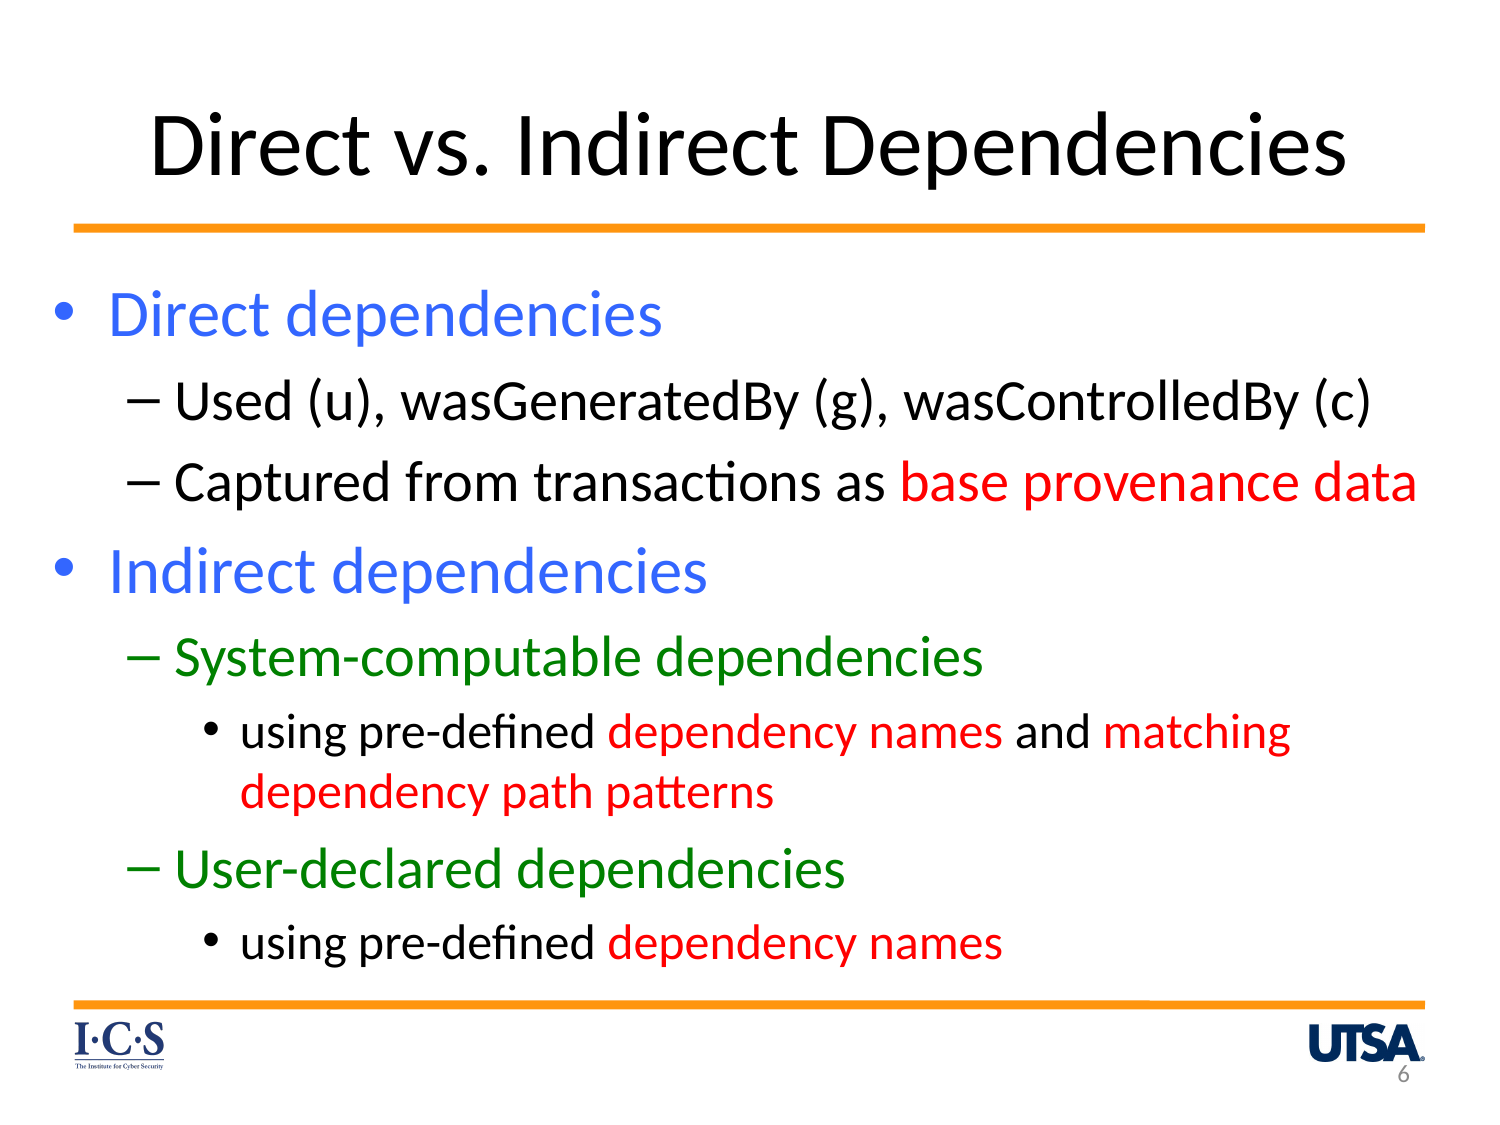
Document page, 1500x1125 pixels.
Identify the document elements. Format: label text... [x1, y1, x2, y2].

list Direct dependencies Used (u), wasGeneratedBy (g), wasControlledBy (c) Captured from transactions as base provenance data Indirect dependencies System-computable dependencies using pre-defined dependency names and matching dependency path patterns User-declared dependencies using pre-defined dependency names [37, 262, 1459, 1005]
picture [73, 1014, 165, 1071]
title Direct vs. Indirect Dependencies [75, 45, 1425, 233]
slide_number 6 [1074, 1042, 1425, 1103]
picture [1309, 1023, 1425, 1042]
